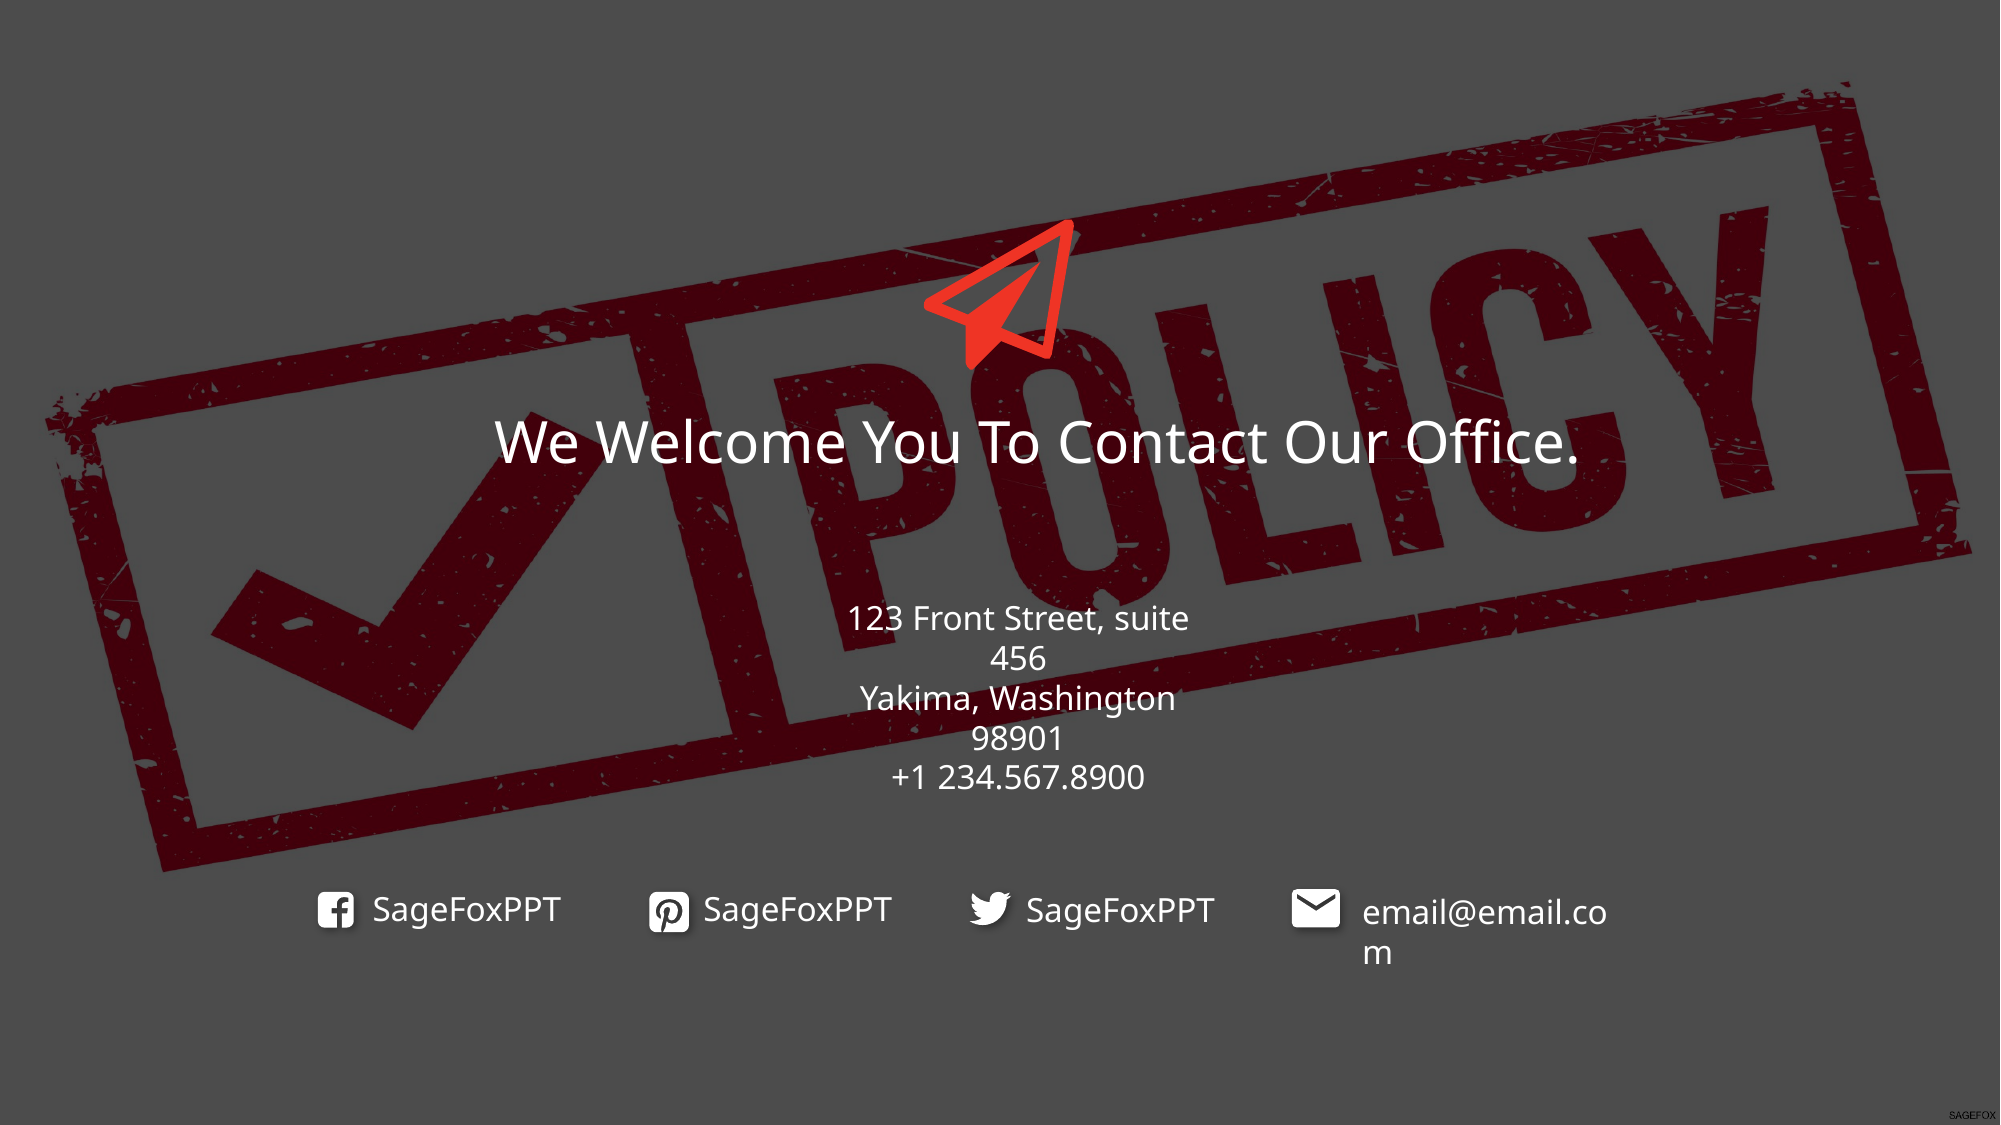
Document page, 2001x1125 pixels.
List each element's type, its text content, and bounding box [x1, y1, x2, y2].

picture [0, 0, 2001, 1125]
text_box [317, 891, 354, 928]
text_box SageFoxPPT [1011, 881, 1252, 937]
text_box email@email.com [1347, 884, 1649, 979]
text_box 123 Front Street, suite 456 Yakima, Washington 98901 +1 234.567.8900 [808, 589, 1229, 804]
text_box [969, 891, 1011, 926]
text_box [649, 891, 688, 933]
text_box SageFoxPPT [357, 880, 598, 936]
text_box We Welcome You To Contact Our Office. [477, 398, 1598, 483]
text_box [923, 219, 1074, 370]
text_box [1291, 889, 1340, 928]
text_box SageFoxPPT [688, 880, 929, 936]
